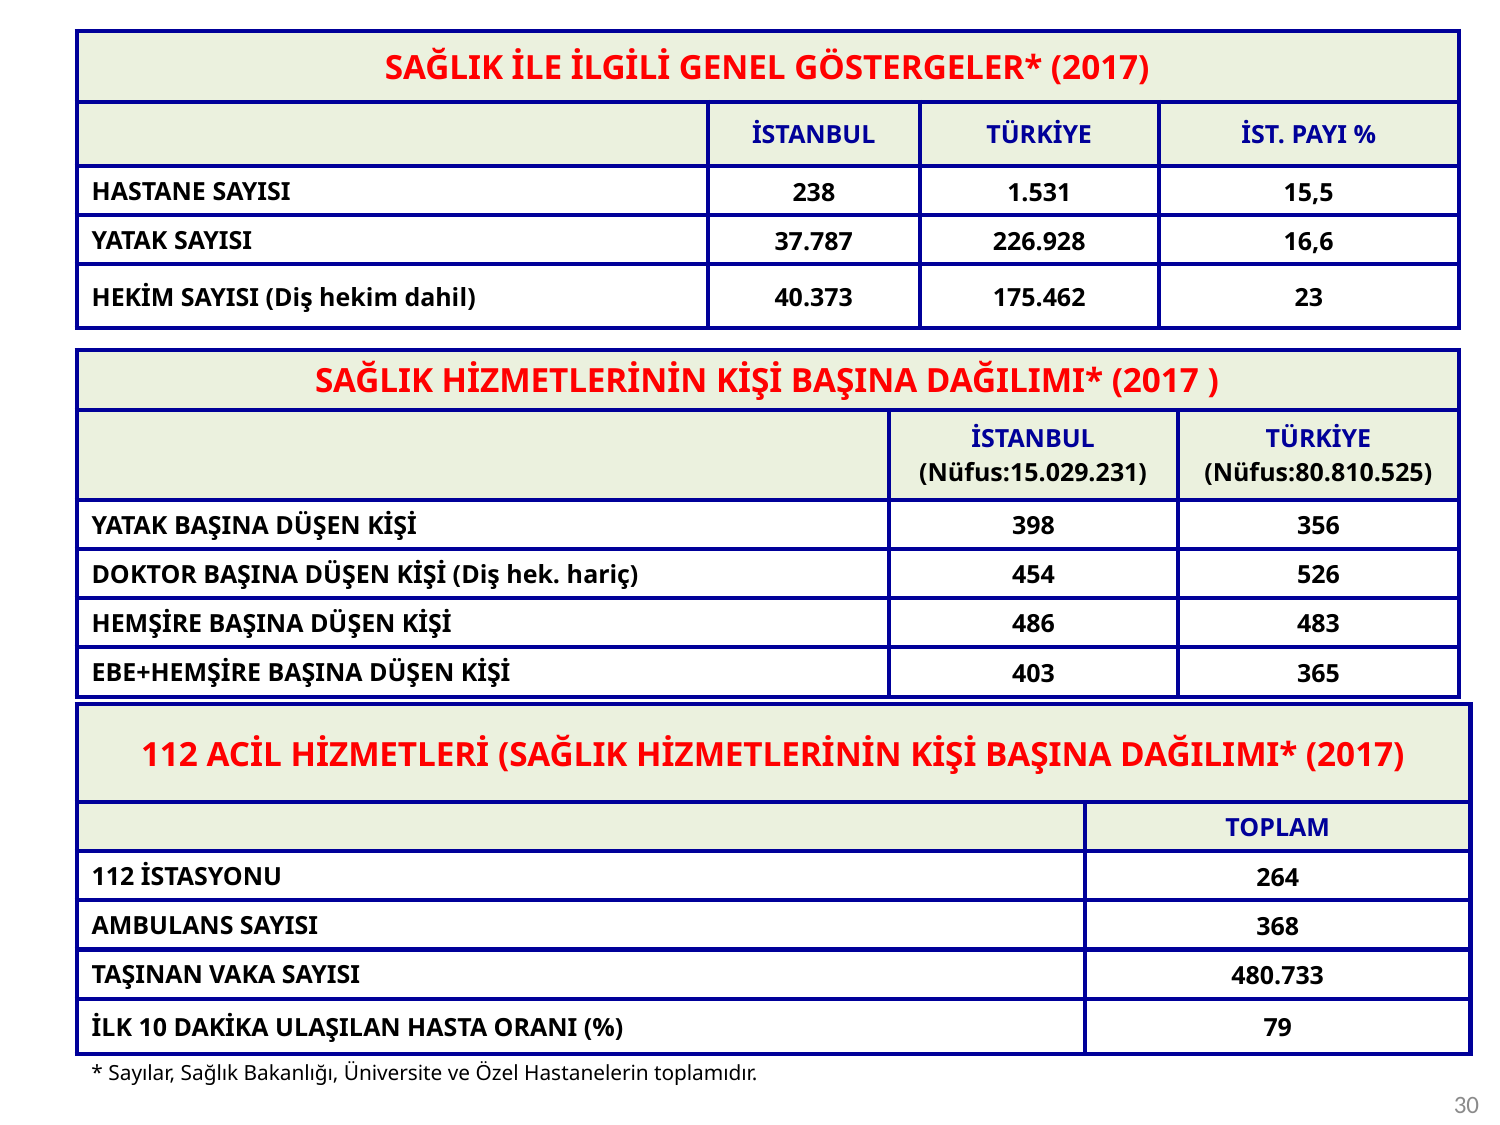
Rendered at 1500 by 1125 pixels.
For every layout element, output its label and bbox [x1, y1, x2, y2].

table_cell [710, 217, 918, 262]
table_cell [79, 168, 706, 213]
table_cell [710, 266, 918, 326]
table_cell [79, 502, 887, 547]
table_cell [1087, 804, 1468, 849]
table_cell [922, 217, 1157, 262]
table_cell [1180, 502, 1457, 547]
table_cell [79, 104, 706, 164]
table_cell [1161, 217, 1457, 262]
table_header [79, 706, 1468, 800]
table_cell [1180, 551, 1457, 596]
table_cell [891, 412, 1176, 498]
table_cell [922, 168, 1157, 213]
table_cell [1087, 853, 1468, 898]
table_cell [79, 551, 887, 596]
text_box [76, 1052, 1176, 1093]
table_cell [1180, 600, 1457, 645]
table_cell [922, 104, 1157, 164]
table_cell [1161, 168, 1457, 213]
table_cell [891, 502, 1176, 547]
table_cell [79, 952, 1083, 997]
table_cell [891, 551, 1176, 596]
table_cell [79, 1001, 1083, 1052]
table_cell [1180, 649, 1457, 695]
table_cell [79, 266, 706, 326]
table_cell [710, 104, 918, 164]
table_cell [922, 266, 1157, 326]
table_cell [891, 649, 1176, 695]
table_header [79, 33, 1457, 100]
slide_number [1144, 1066, 1495, 1125]
table_cell [1180, 412, 1457, 498]
table_cell [1161, 266, 1457, 326]
table_header [79, 352, 1457, 408]
table_cell [891, 600, 1176, 645]
table_cell [79, 217, 706, 262]
table_cell [1087, 952, 1468, 997]
table_cell [79, 804, 1083, 849]
table_cell [79, 600, 887, 645]
table_cell [79, 649, 887, 695]
table_cell [1161, 104, 1457, 164]
table_cell [79, 412, 887, 498]
table_cell [1087, 1001, 1468, 1052]
table_cell [79, 902, 1083, 947]
table_cell [710, 168, 918, 213]
table_cell [1087, 902, 1468, 947]
table_cell [79, 853, 1083, 898]
